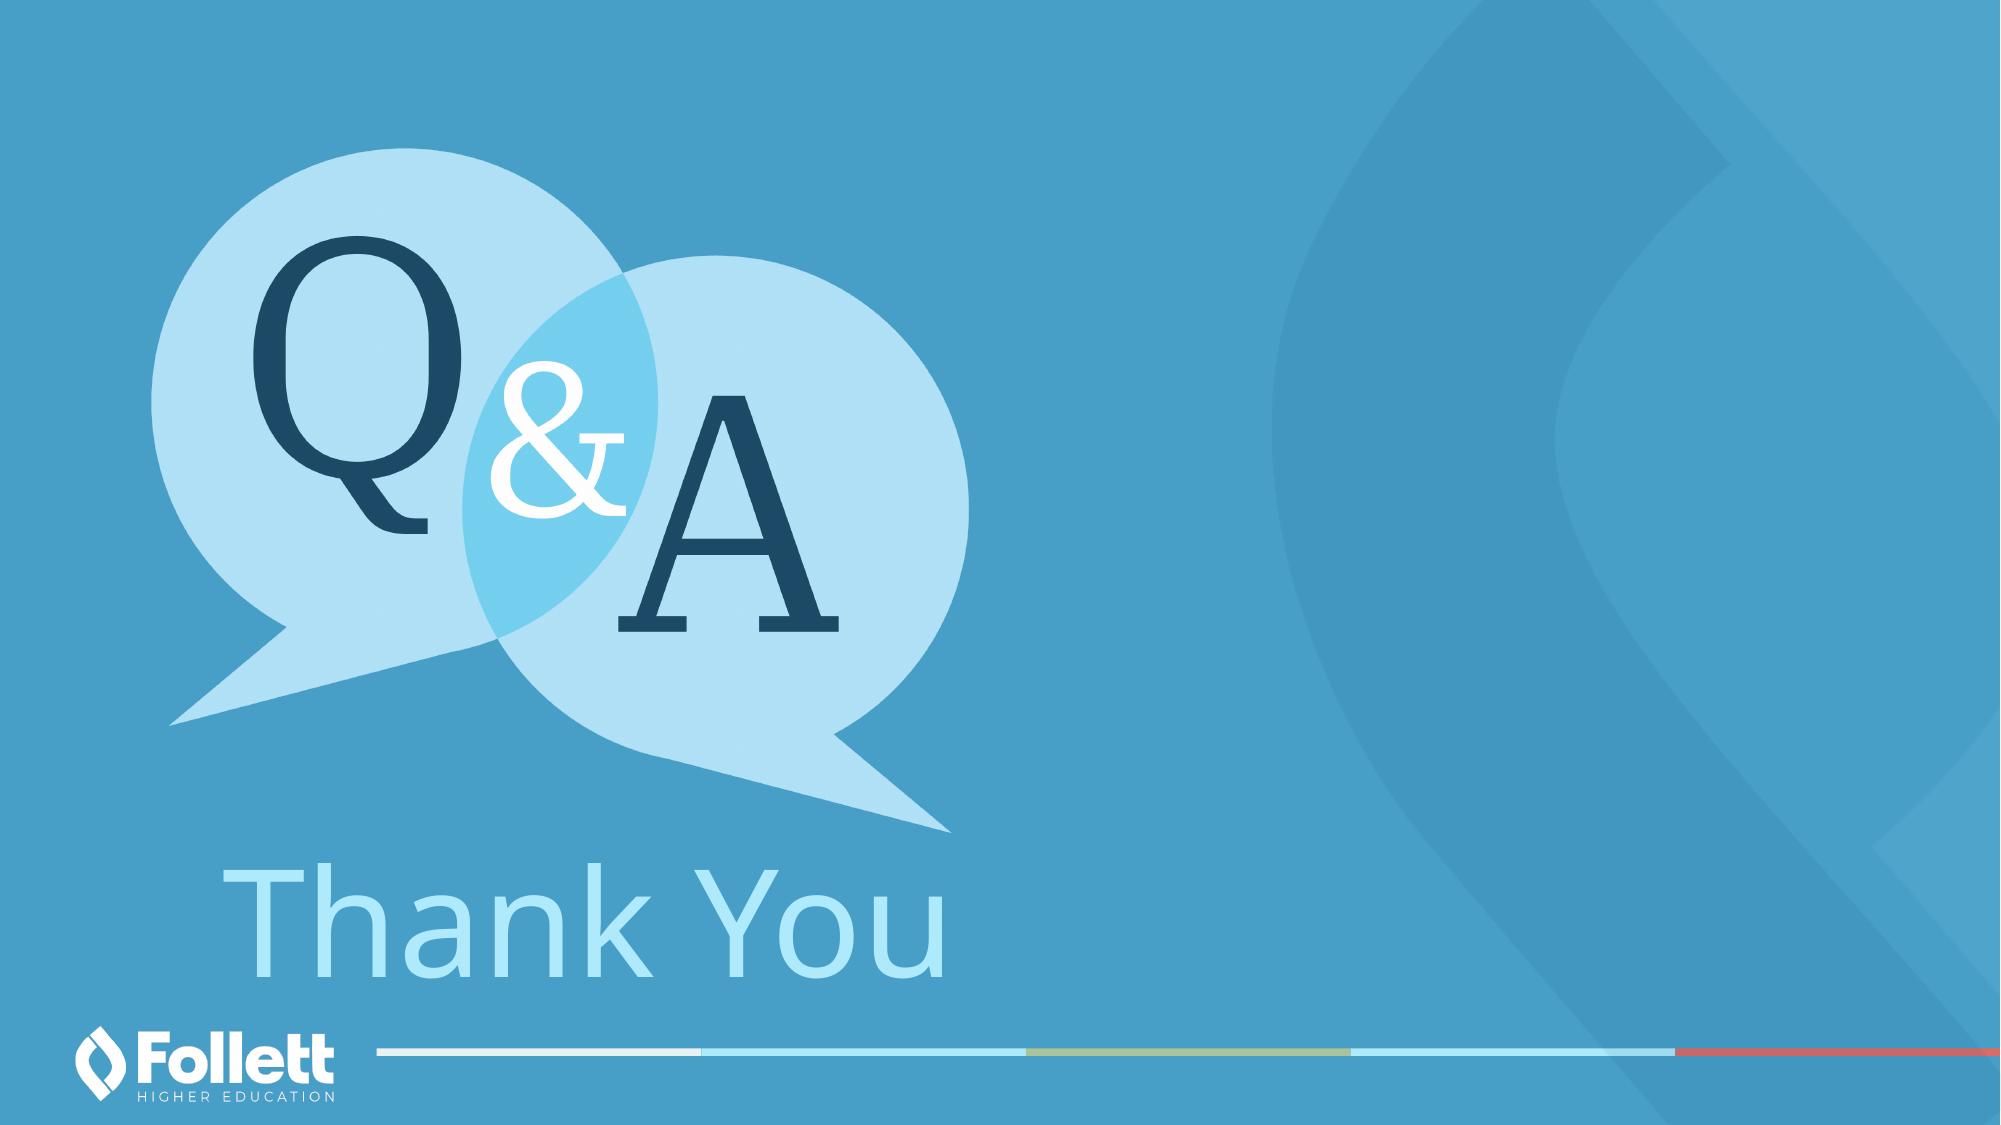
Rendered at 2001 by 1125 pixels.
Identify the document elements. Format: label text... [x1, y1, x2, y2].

picture [151, 148, 969, 794]
picture [75, 1026, 335, 1105]
title Thank You [98, 794, 1079, 1065]
